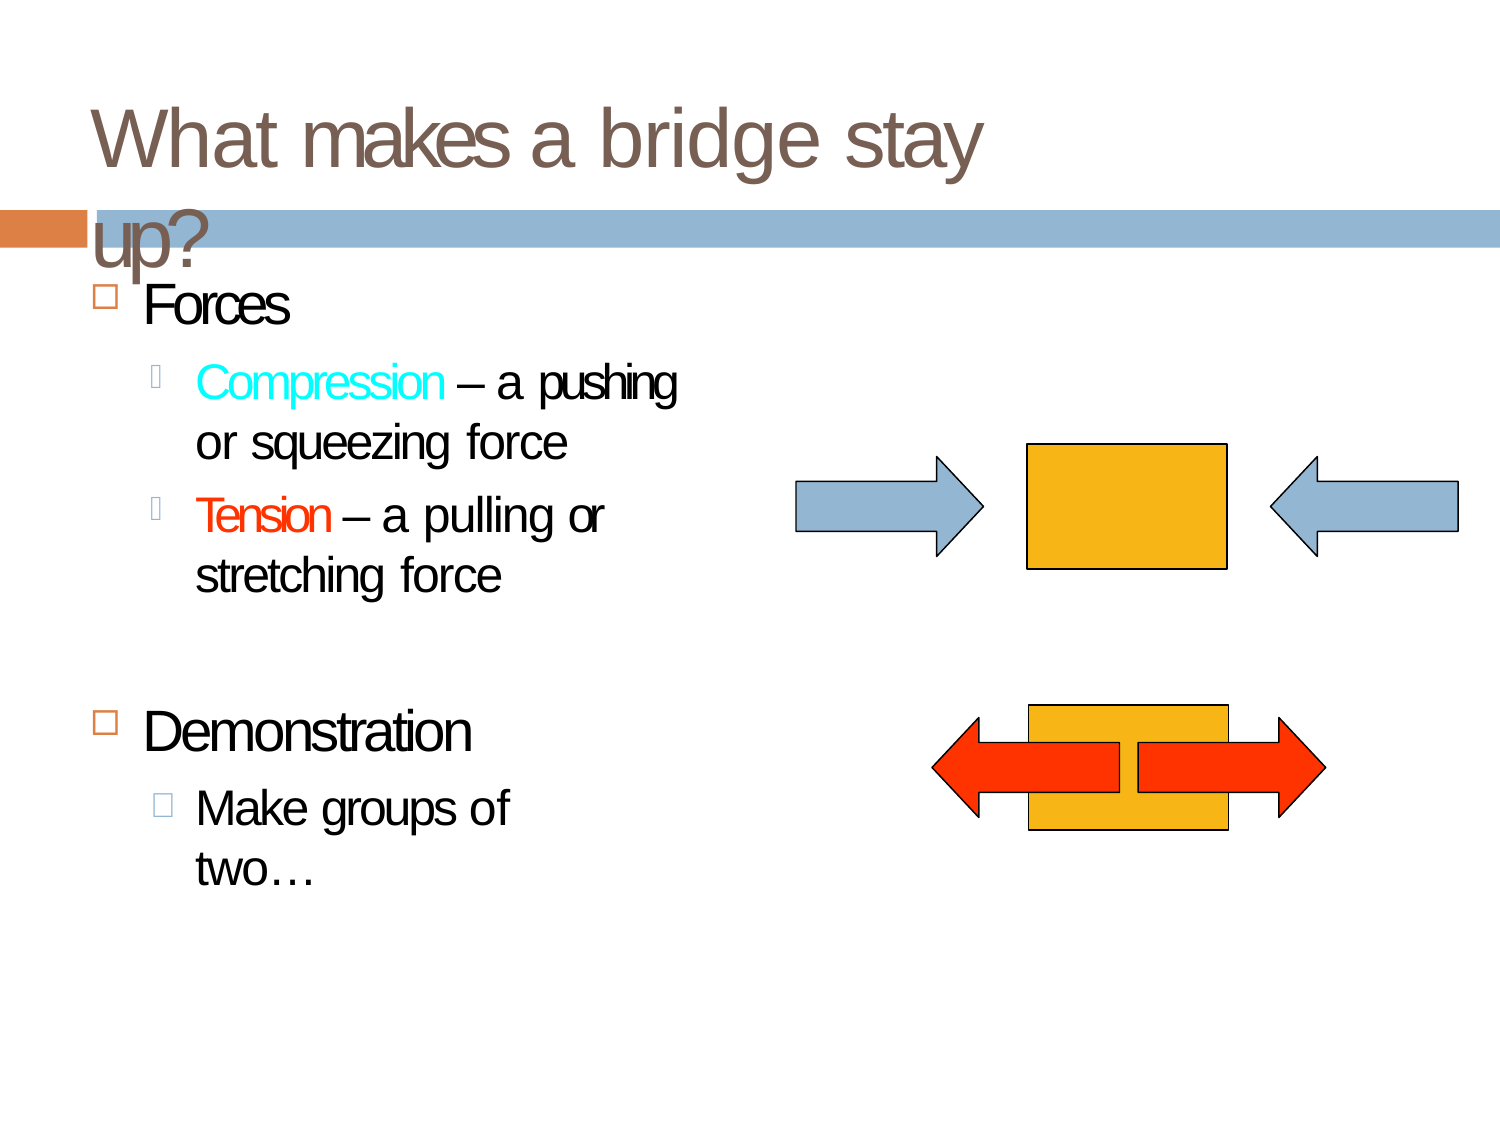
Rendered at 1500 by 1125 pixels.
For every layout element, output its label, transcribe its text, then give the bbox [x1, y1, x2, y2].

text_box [1025, 443, 1229, 571]
text_box Forces Compression – a pushing or squeezing force Tension – a pulling or stretching force Demonstration Make groups of two… [87, 249, 689, 896]
title What makes a bridge stay up? [87, 82, 1123, 285]
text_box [1269, 455, 1459, 558]
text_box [930, 703, 1327, 831]
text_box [794, 455, 985, 558]
